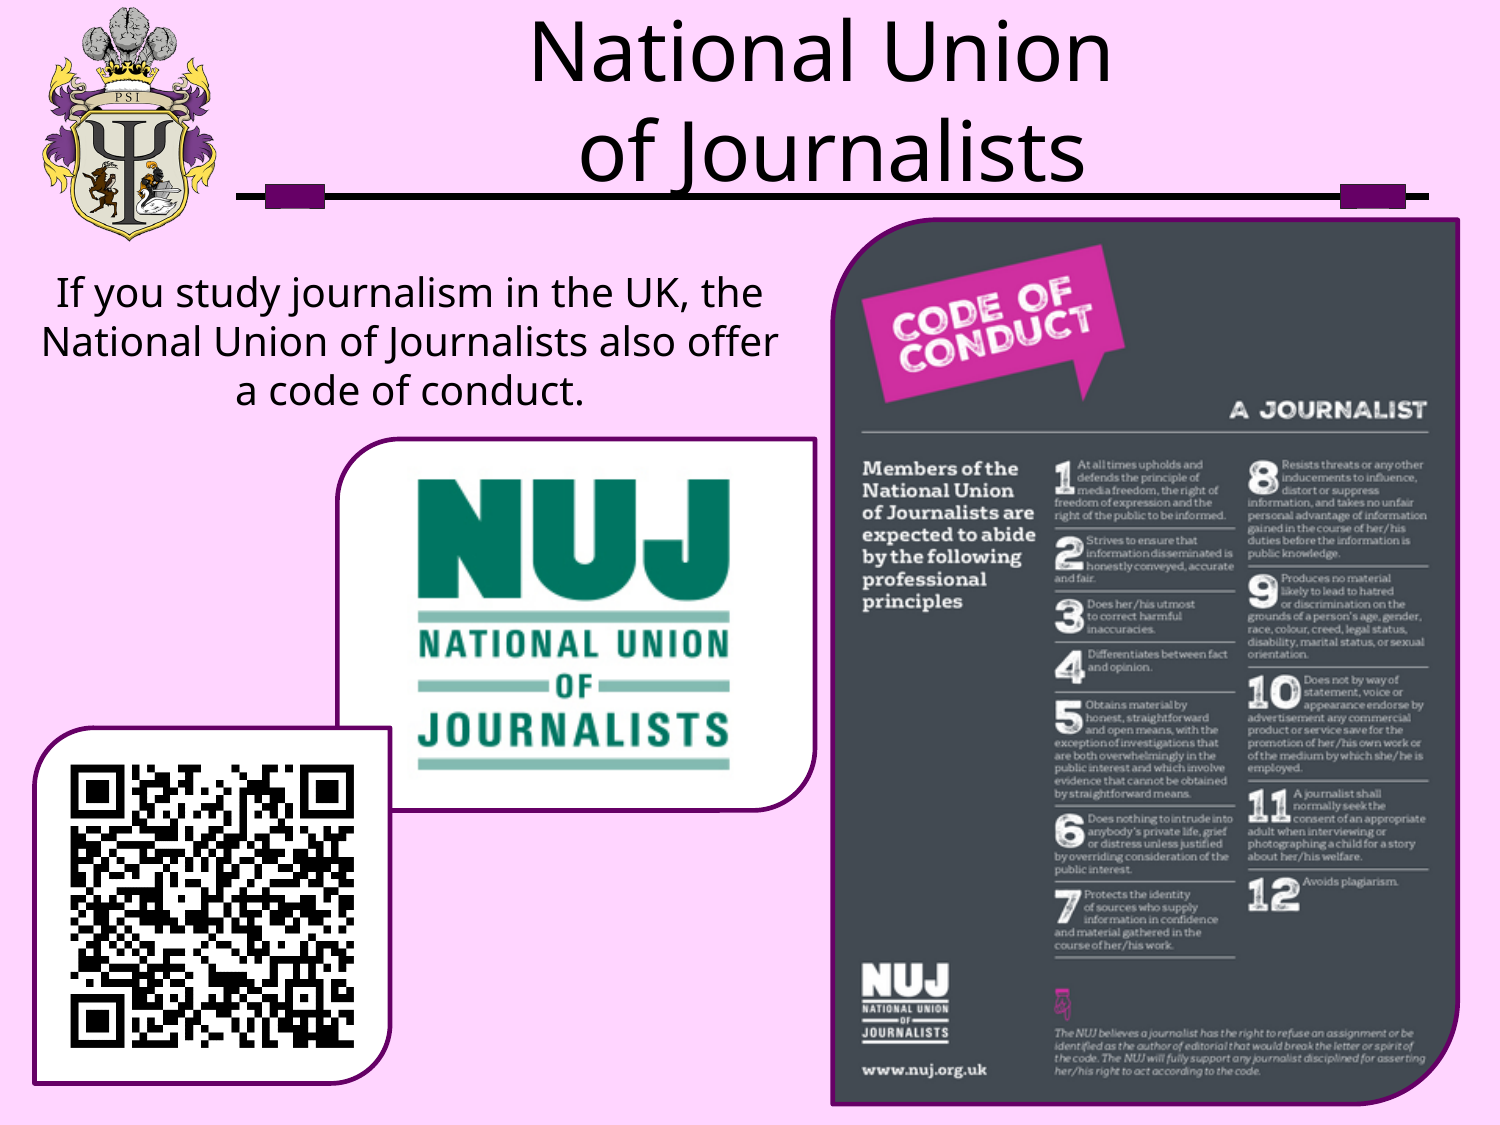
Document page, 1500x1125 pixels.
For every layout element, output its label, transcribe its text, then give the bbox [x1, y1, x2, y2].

text_box [32, 725, 393, 1086]
text_box [1338, 204, 1407, 210]
picture [29, 1, 229, 244]
picture [55, 438, 816, 1063]
text_box [1338, 183, 1407, 195]
text_box If you study journalism in the UK, the National Union of Journalists also offer a code of conduct. [23, 259, 798, 421]
picture [832, 219, 1458, 1105]
text_box [264, 204, 327, 210]
text_box [264, 183, 327, 195]
text_box National Union of Journalists [365, 0, 1300, 195]
